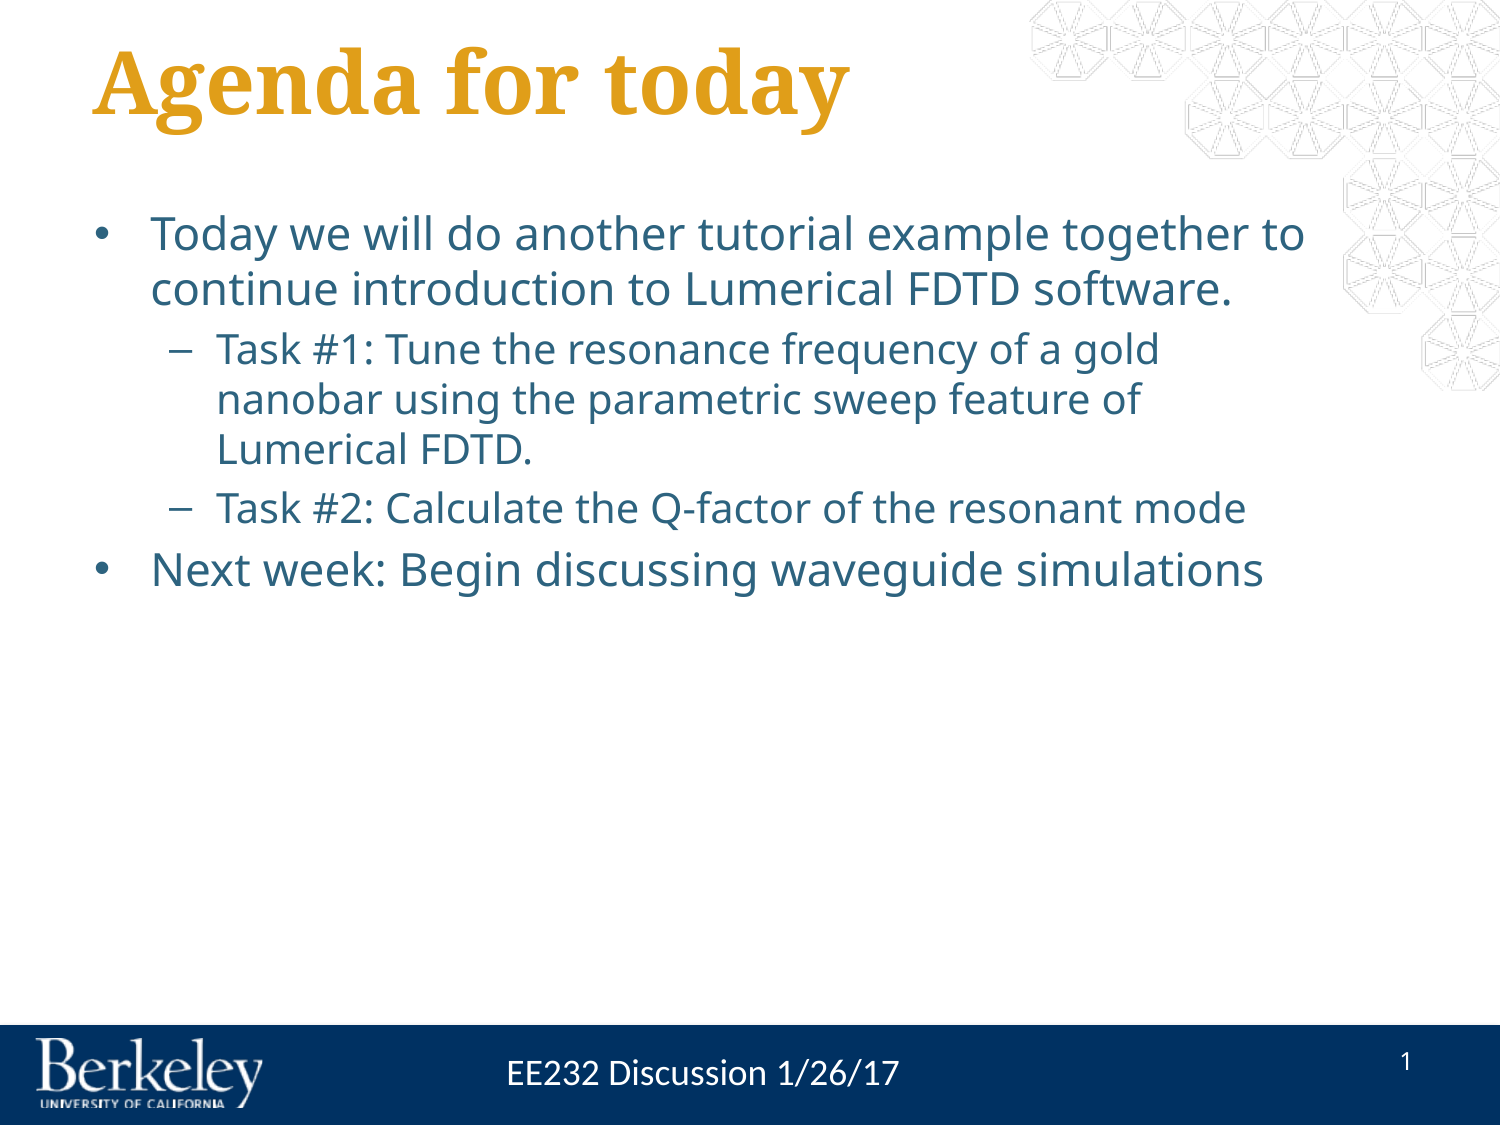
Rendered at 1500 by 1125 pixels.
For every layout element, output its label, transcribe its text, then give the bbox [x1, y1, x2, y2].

title Agenda for today [77, 19, 1351, 175]
list Today we will do another tutorial example together to continue introduction to Lumerical FDTD software. Task #1: Tune the resonance frequency of a gold nanobar using the parametric sweep feature of Lumerical FDTD. Task #2: Calculate the Q-factor of the resonant mode Next week: Begin discussing waveguide simulations [79, 197, 1349, 956]
